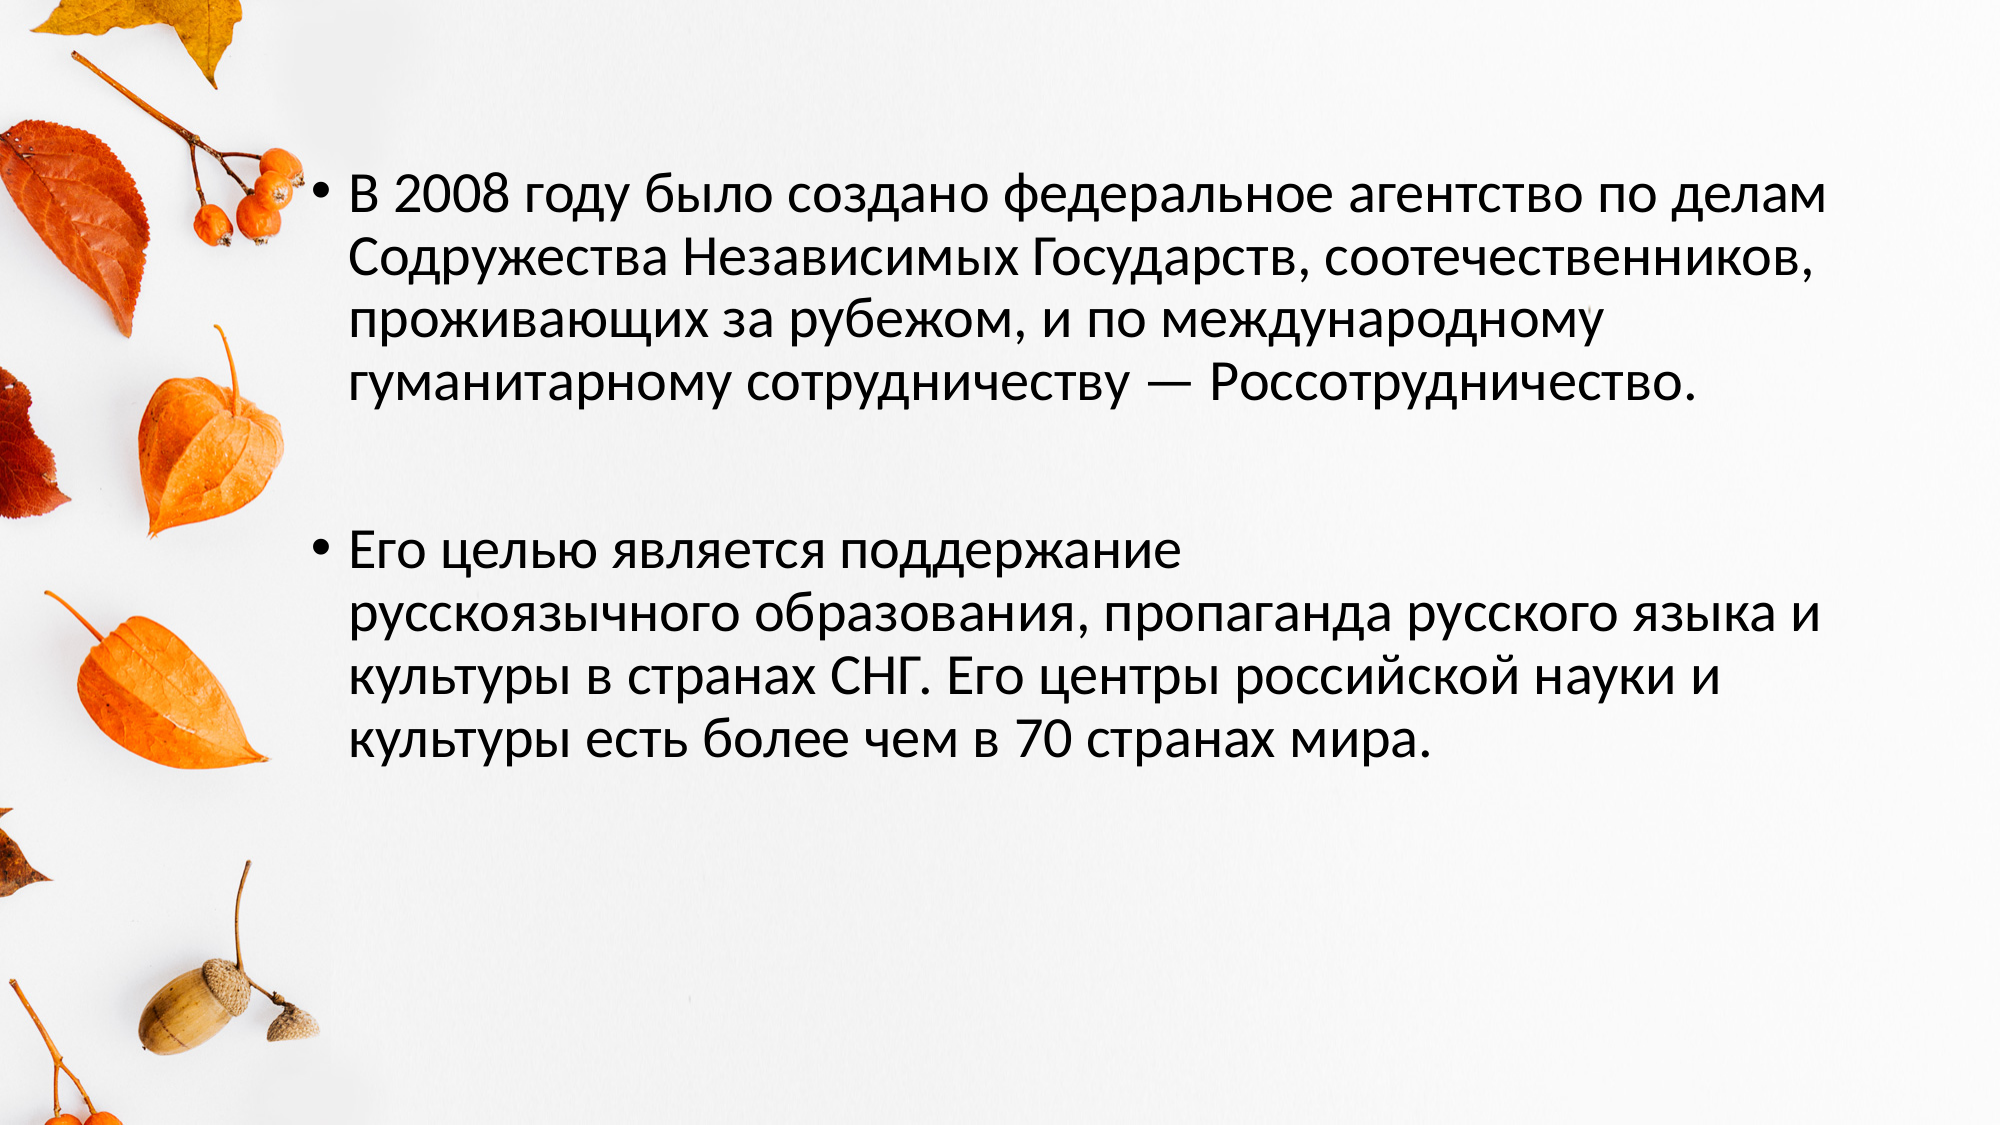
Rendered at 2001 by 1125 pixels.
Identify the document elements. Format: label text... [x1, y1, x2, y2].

list В 2008 году было создано федеральное агентство по делам Содружества Независимых Государств, соотечественников, проживающих за рубежом, и по международному гуманитарному сотрудничеству — Россотрудничество. Его целью является поддержание русскоязычного образования, пропаганда русского языка и культуры в странах СНГ. Его центры российской науки и культуры есть более чем в 70 странах мира. [295, 154, 1863, 1014]
picture [0, 0, 2000, 1125]
